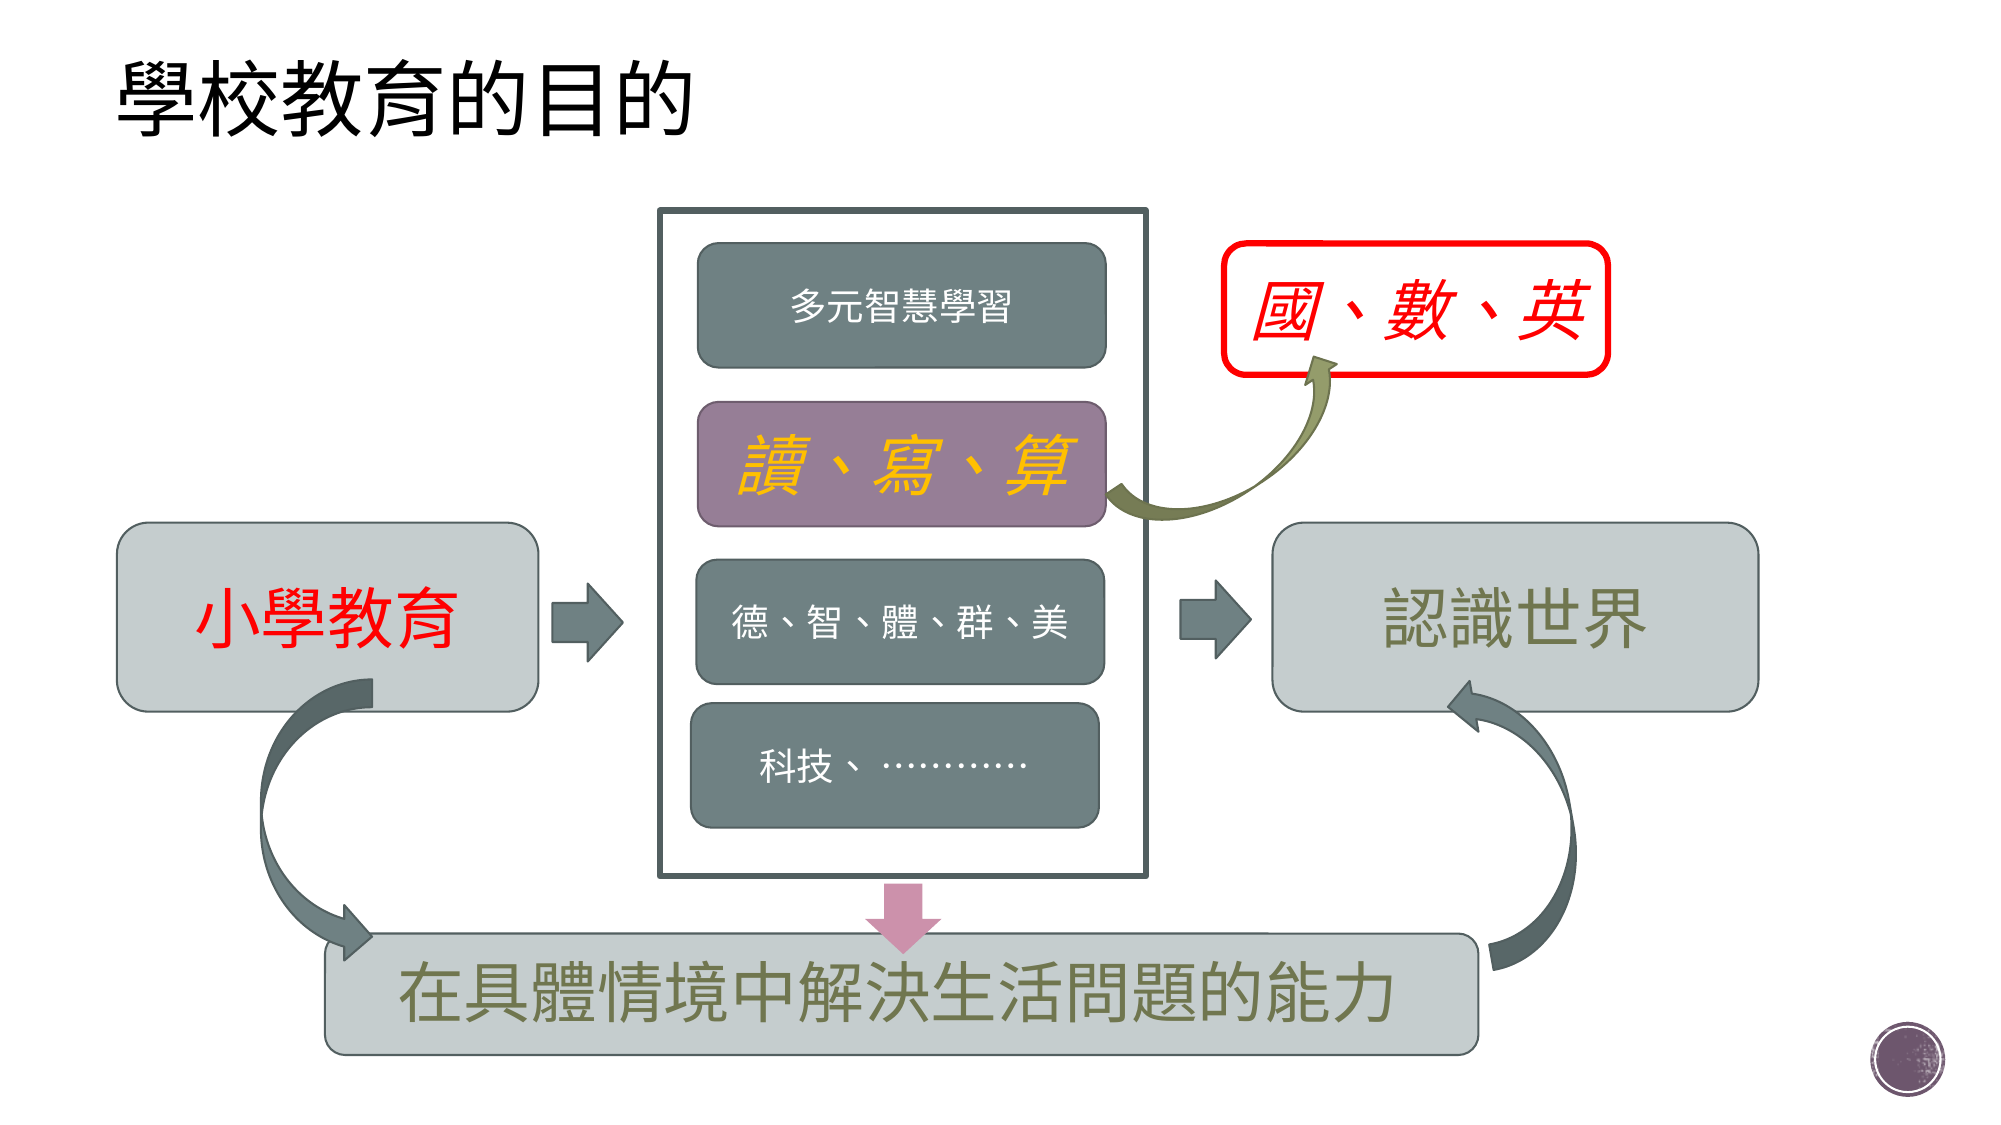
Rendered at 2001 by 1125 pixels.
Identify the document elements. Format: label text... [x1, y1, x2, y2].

text_box 認識世界 [1271, 521, 1760, 713]
title 學校教育的目的 [99, 30, 1510, 178]
text_box 科技、 ………… [689, 702, 1100, 829]
text_box [1446, 679, 1577, 971]
text_box [259, 678, 374, 962]
text_box 國、數、英 [1223, 242, 1610, 376]
text_box 在具體情境中解決生活問題的能力 [382, 943, 1422, 1084]
text_box [551, 582, 624, 663]
text_box [1104, 355, 1338, 521]
text_box [323, 932, 888, 1057]
text_box 小學教育 [115, 521, 540, 713]
text_box [1179, 579, 1252, 660]
text_box [919, 932, 1480, 1057]
text_box [659, 210, 1147, 877]
text_box [864, 882, 943, 955]
